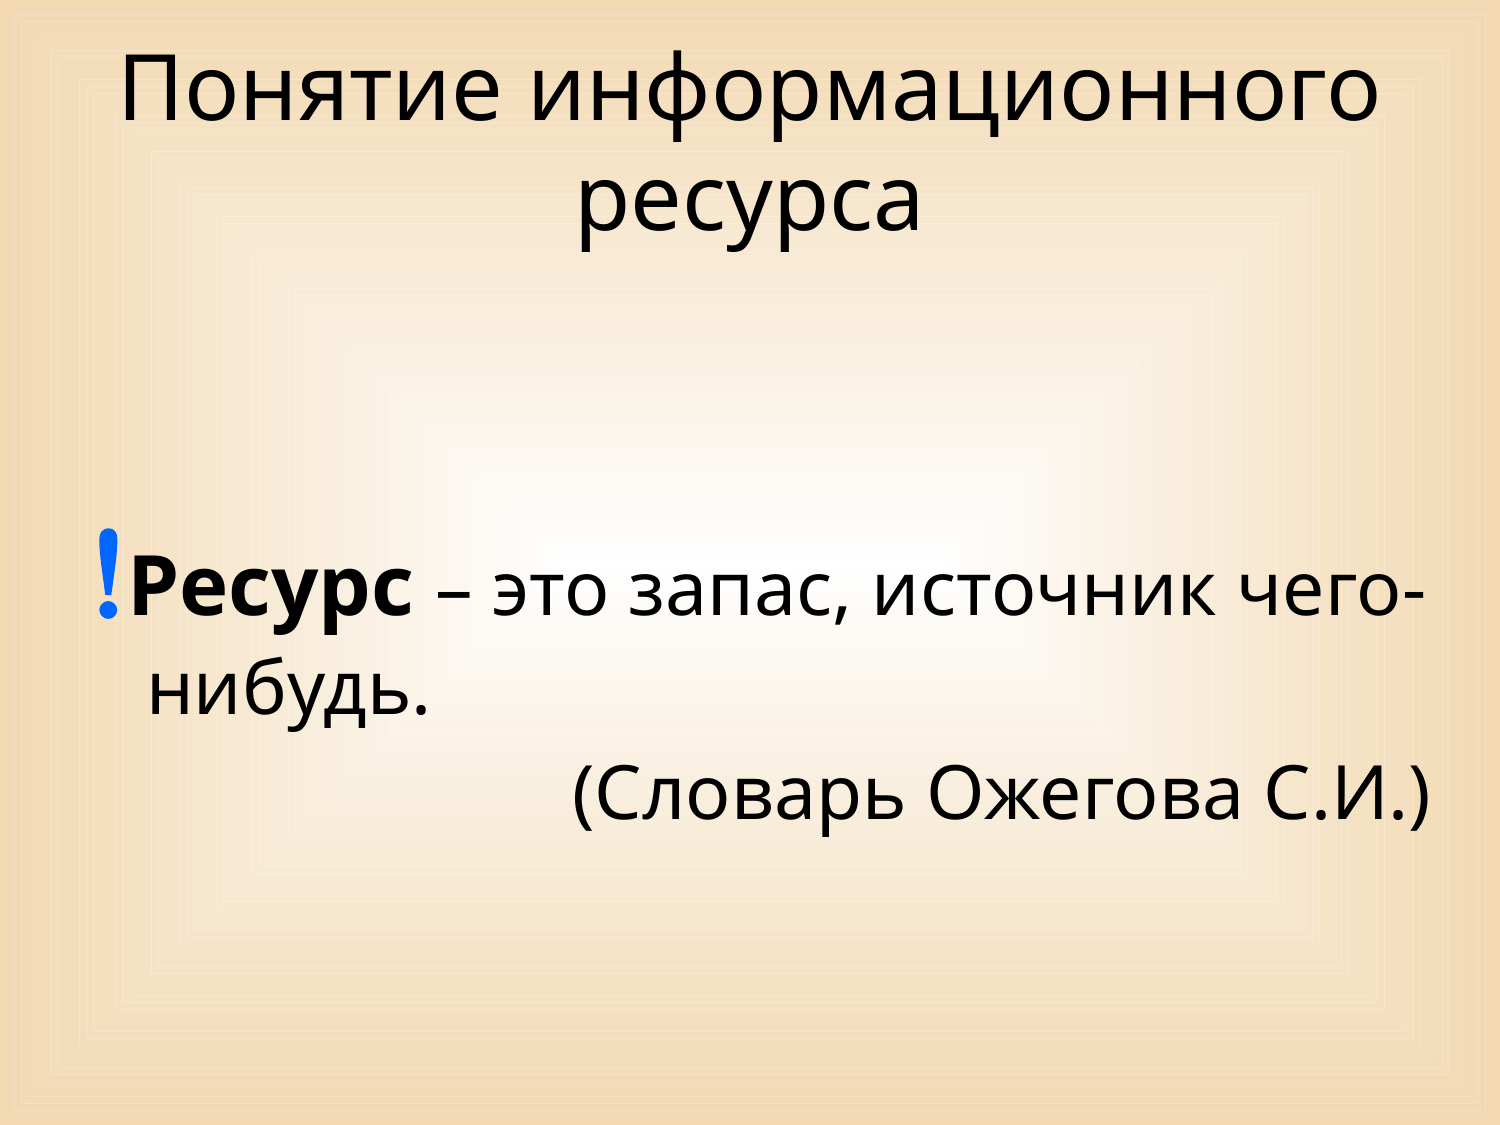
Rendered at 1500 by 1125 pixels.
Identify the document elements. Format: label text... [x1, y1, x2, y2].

title Понятие информационного ресурса [74, 44, 1426, 233]
list Ресурс – это запас, источник чего-нибудь. (Словарь Ожегова С.И.) [74, 262, 1448, 1006]
